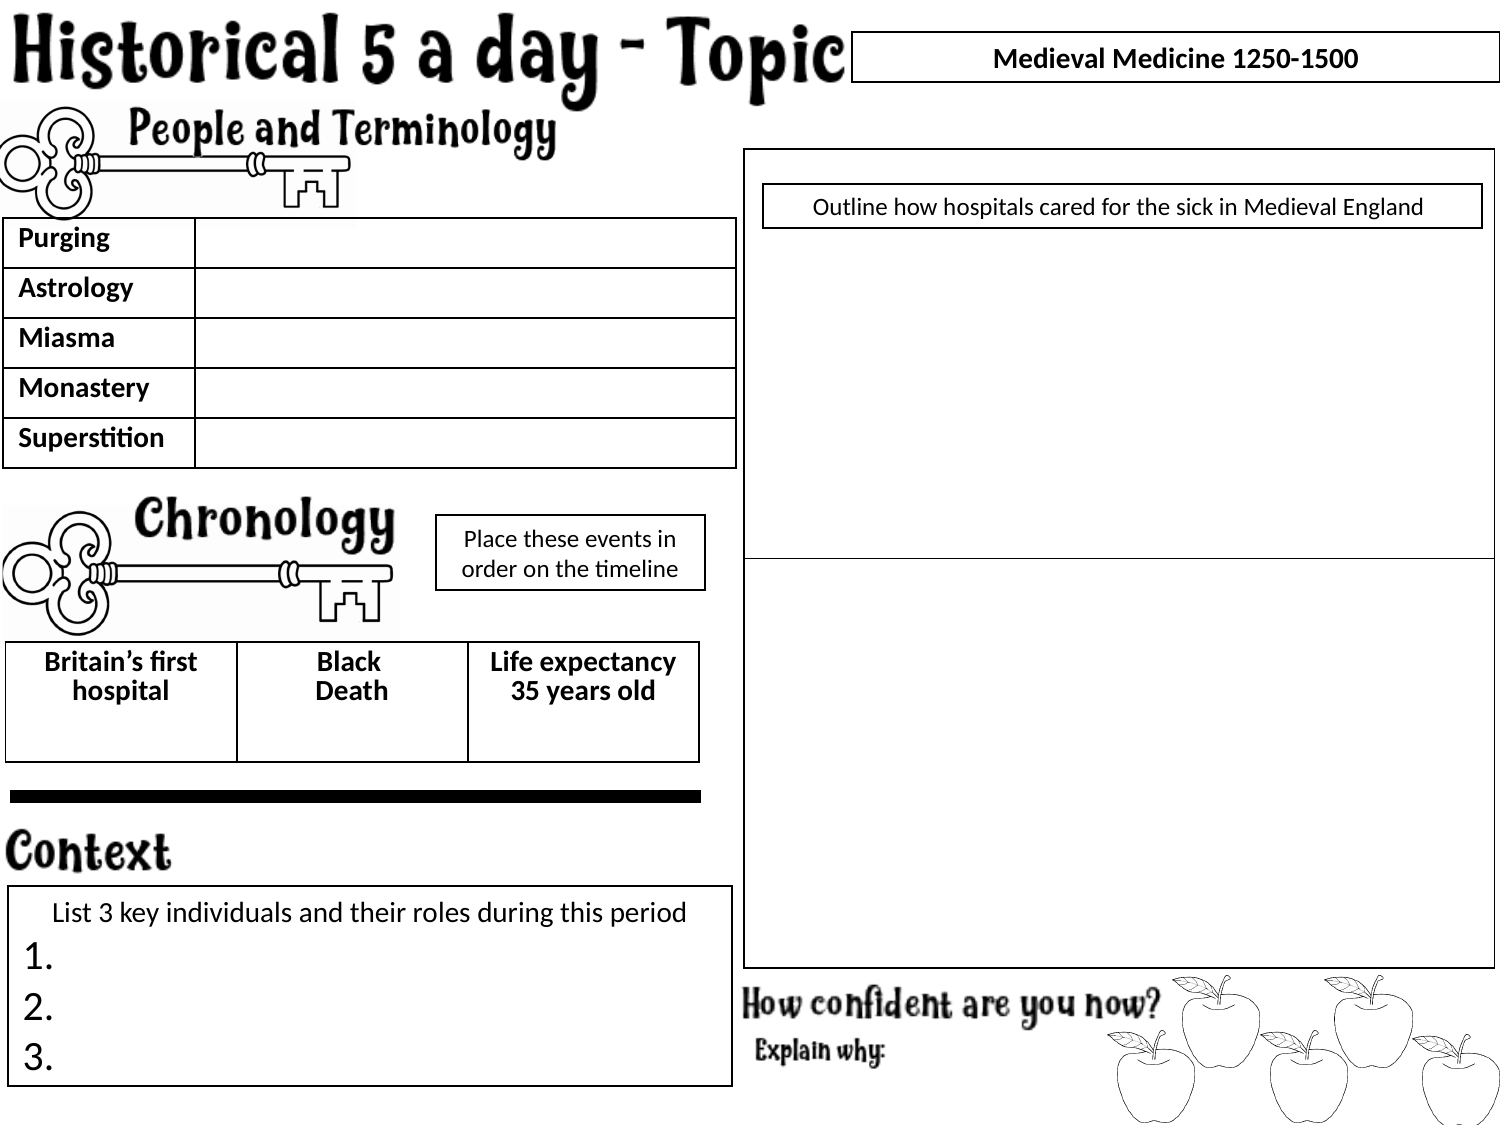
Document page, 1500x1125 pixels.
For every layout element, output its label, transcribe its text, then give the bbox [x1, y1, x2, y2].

table_cell [196, 319, 735, 367]
table_header Black Death [271, 643, 467, 761]
text_box Outline how hospitals cared for the sick in Medieval England [762, 183, 1483, 229]
table_cell Monastery [4, 369, 194, 417]
table_cell Superstition [4, 419, 130, 467]
table_header Britain’s first hospital [6, 643, 130, 761]
table_cell Miasma [4, 319, 194, 367]
table_cell [240, 269, 735, 317]
picture [0, 0, 854, 346]
table_header Purging [4, 219, 111, 267]
picture [732, 975, 1500, 1125]
table_header Life expectancy 35 years old [469, 643, 698, 761]
table_cell [745, 559, 1494, 967]
table_cell Astrology [4, 269, 111, 317]
text_box Place these events in order on the timeline [435, 514, 706, 591]
table_cell [196, 369, 735, 417]
text_box List 3 key individuals and their roles during this period 1. 2. 3. [7, 885, 733, 1087]
table_cell [271, 419, 735, 467]
table_header [240, 219, 735, 267]
table_header [745, 150, 1494, 558]
picture [0, 823, 179, 880]
text_box Medieval Medicine 1250-1500 [854, 31, 1500, 83]
picture [2, 377, 414, 774]
